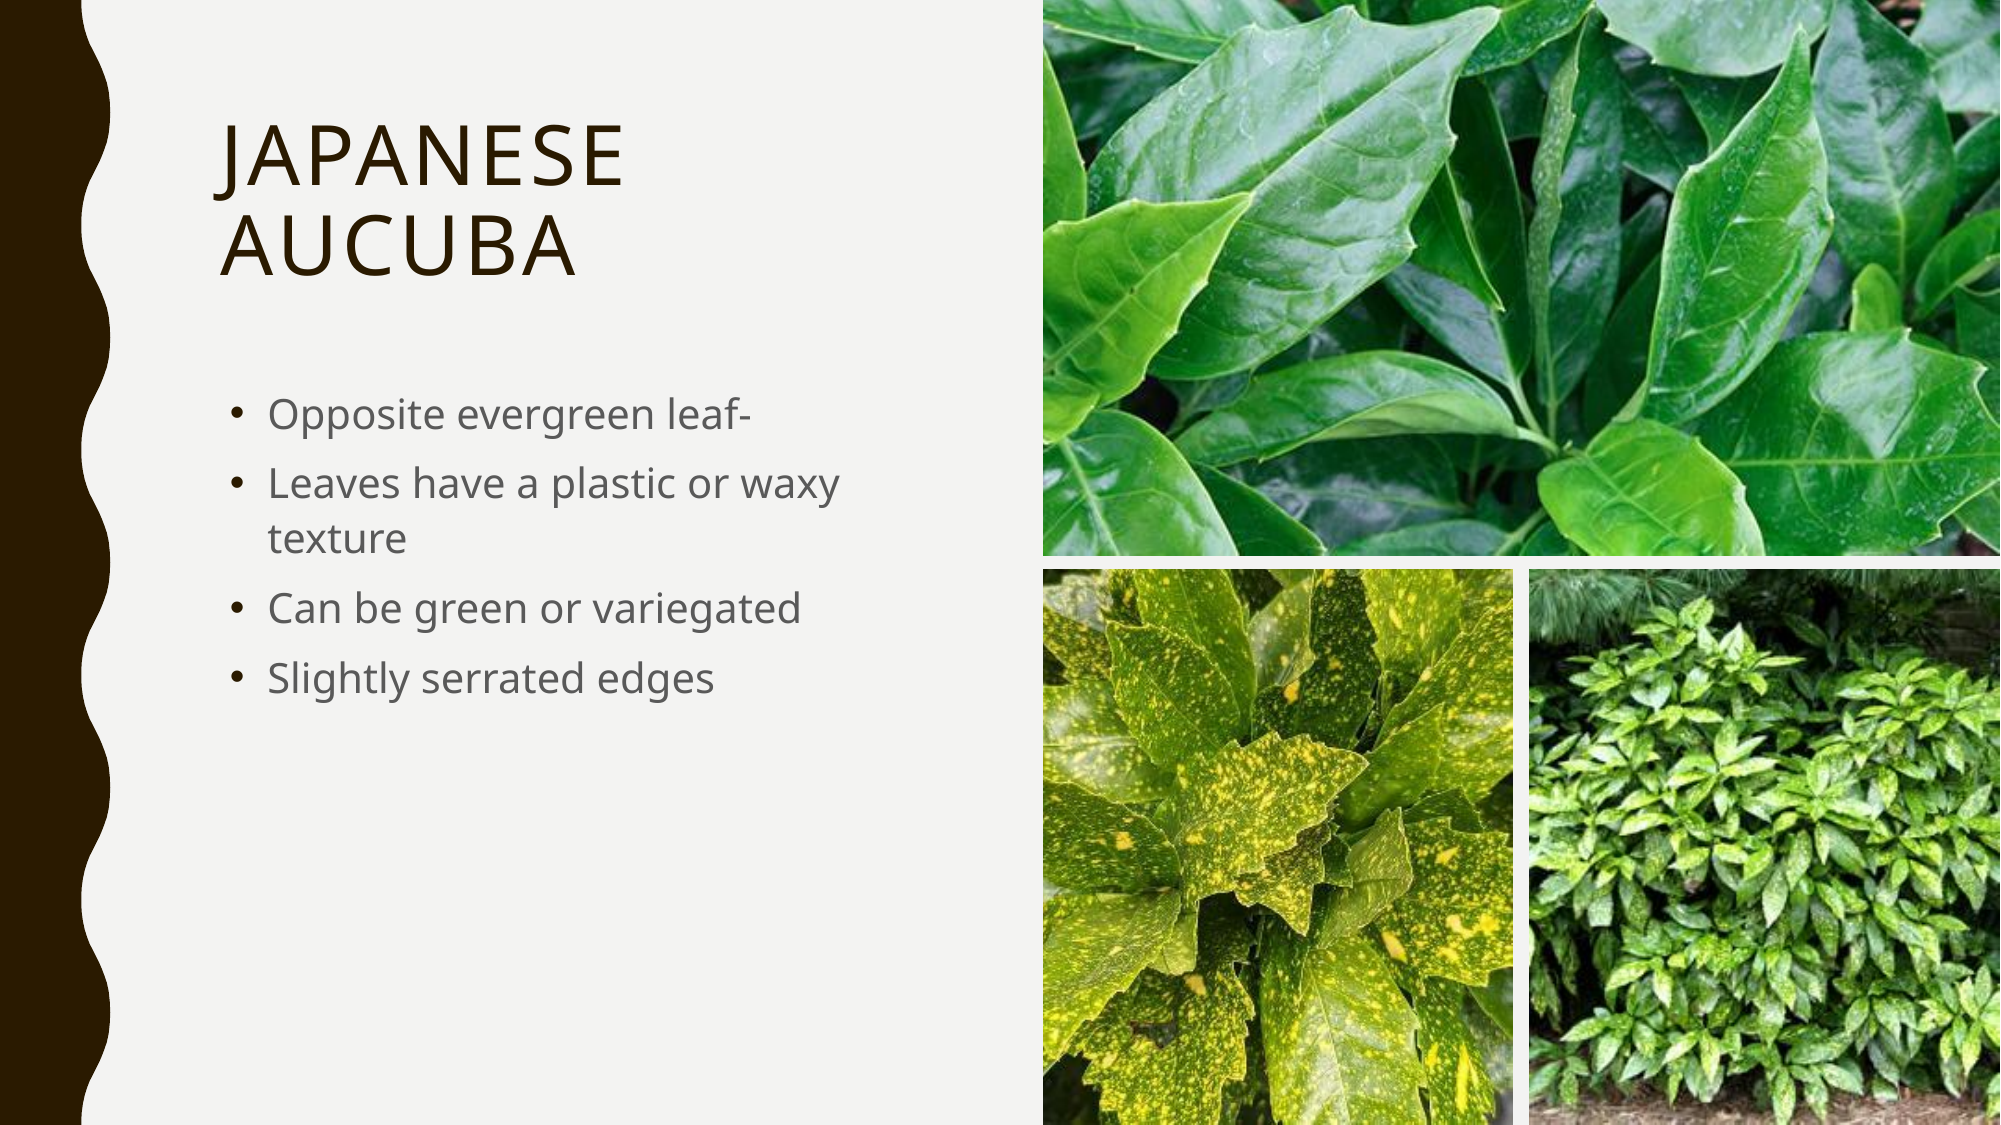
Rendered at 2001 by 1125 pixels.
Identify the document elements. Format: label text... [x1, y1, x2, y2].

text_box [82, 0, 2000, 1125]
list Opposite evergreen leaf- Leaves have a plastic or waxy texture Can be green or variegated Slightly serrated edges [205, 375, 941, 965]
text_box [0, 0, 111, 1125]
picture [1043, 0, 2000, 556]
picture [1529, 569, 2000, 1125]
picture [1043, 569, 1513, 1125]
title Japanese aucuba [205, 105, 941, 323]
